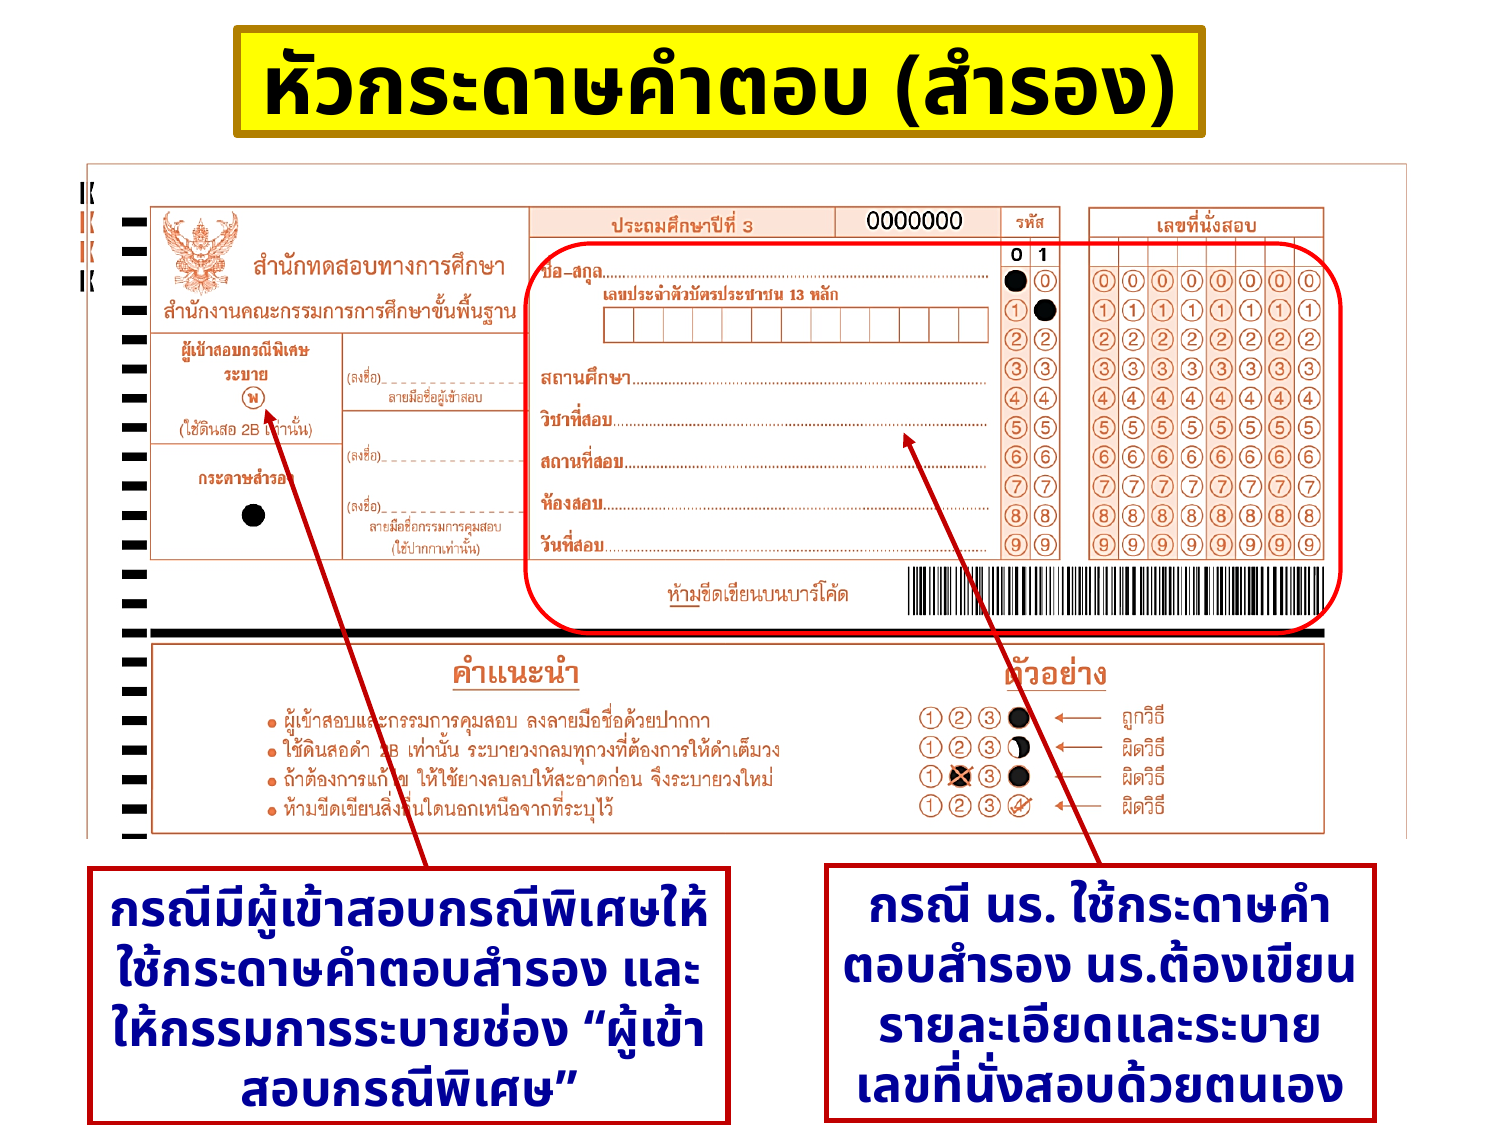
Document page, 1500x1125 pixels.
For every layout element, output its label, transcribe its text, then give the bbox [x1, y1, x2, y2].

text_box หัวกระดาษคำตอบ (สำรอง) [233, 25, 1206, 138]
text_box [90, 408, 729, 1066]
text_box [525, 243, 1375, 1063]
picture [77, 160, 1411, 840]
